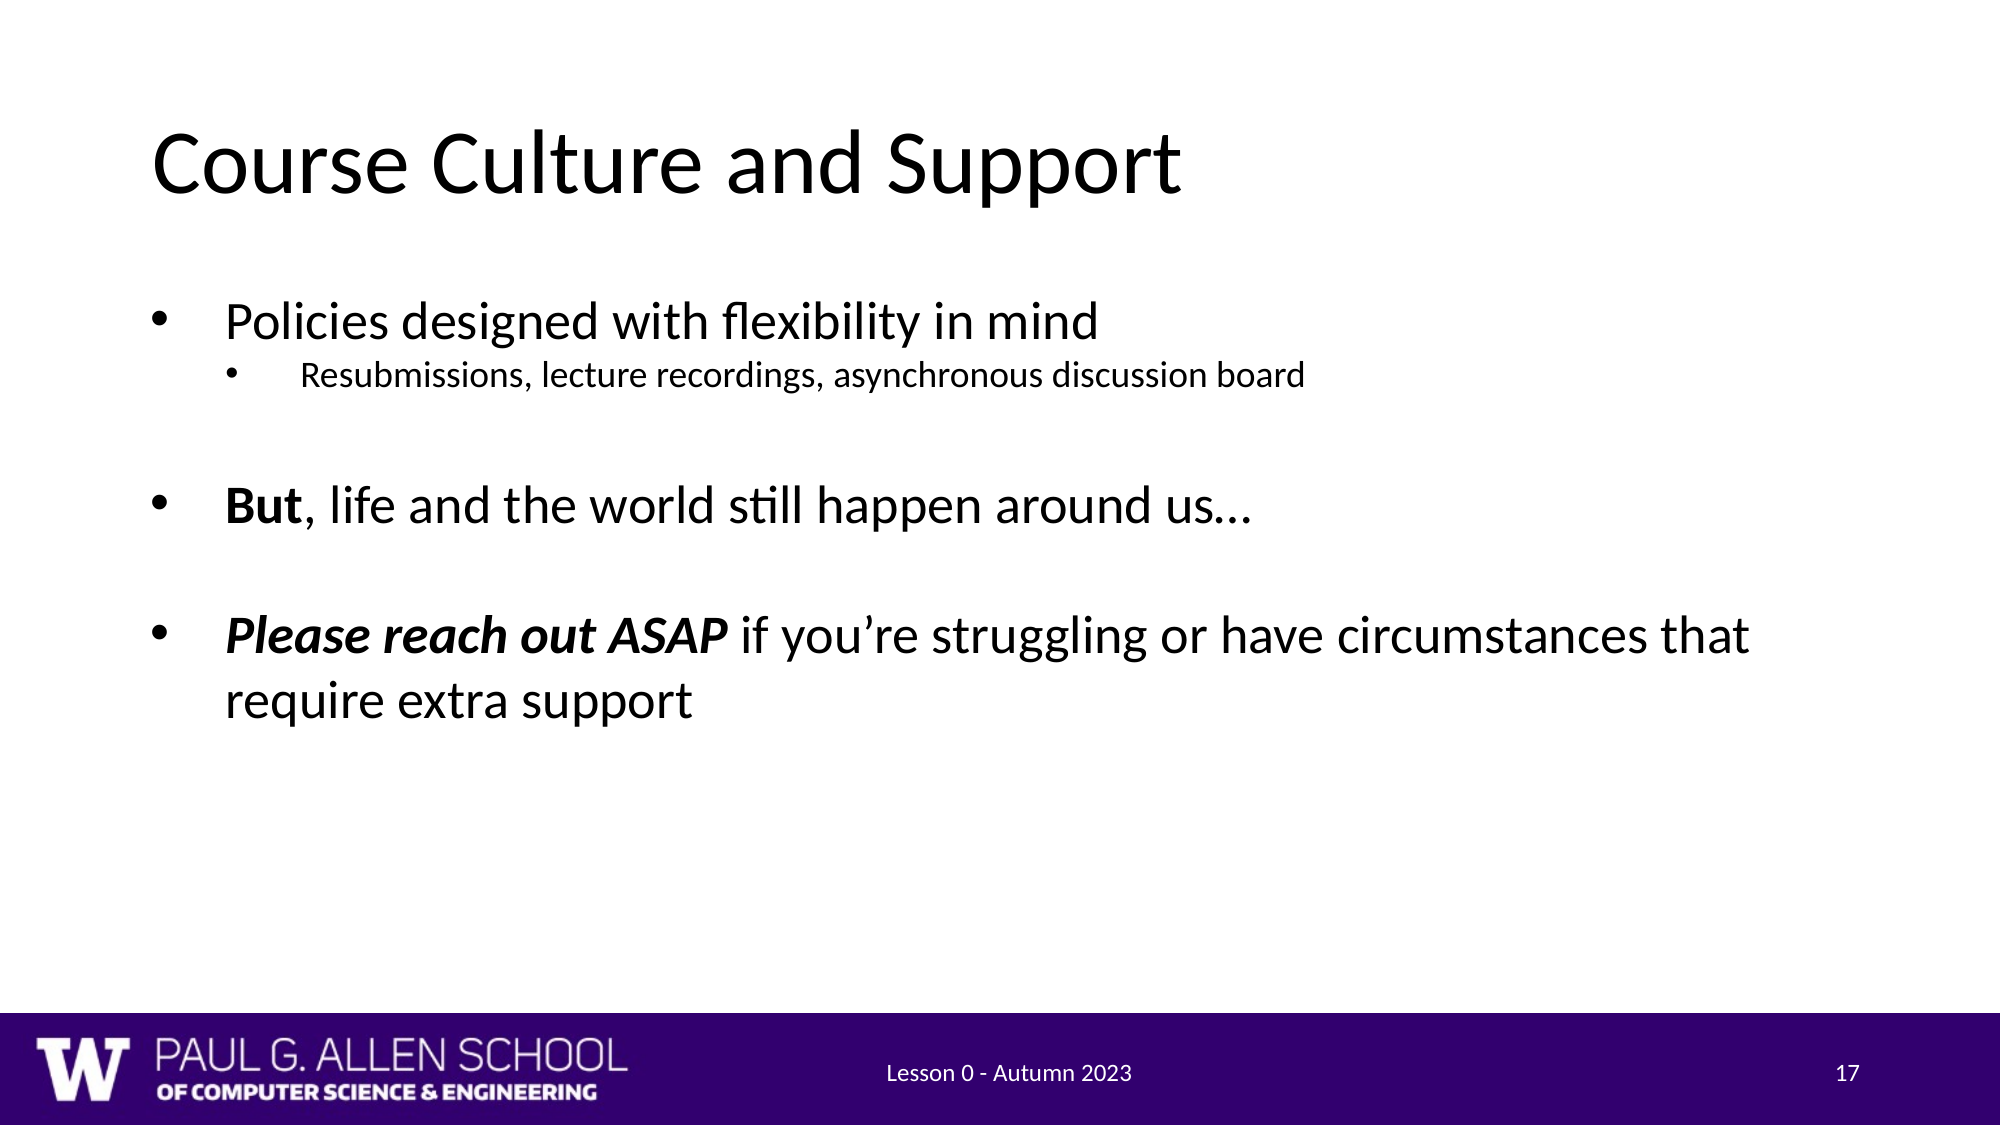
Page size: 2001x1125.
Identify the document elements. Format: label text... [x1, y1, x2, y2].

picture [0, 1013, 2000, 1125]
footer Lesson 0 - Autumn 2023 [884, 1060, 1150, 1090]
slide_number 17 [1815, 1060, 1913, 1090]
title Course Culture and Support [150, 100, 1706, 284]
list Policies designed with flexibility in mind Resubmissions, lecture recordings, asynchronous discussion board But, life and the world still happen around us… Please reach out ASAP if you’re struggling or have circumstances that require extra support [150, 284, 1794, 704]
